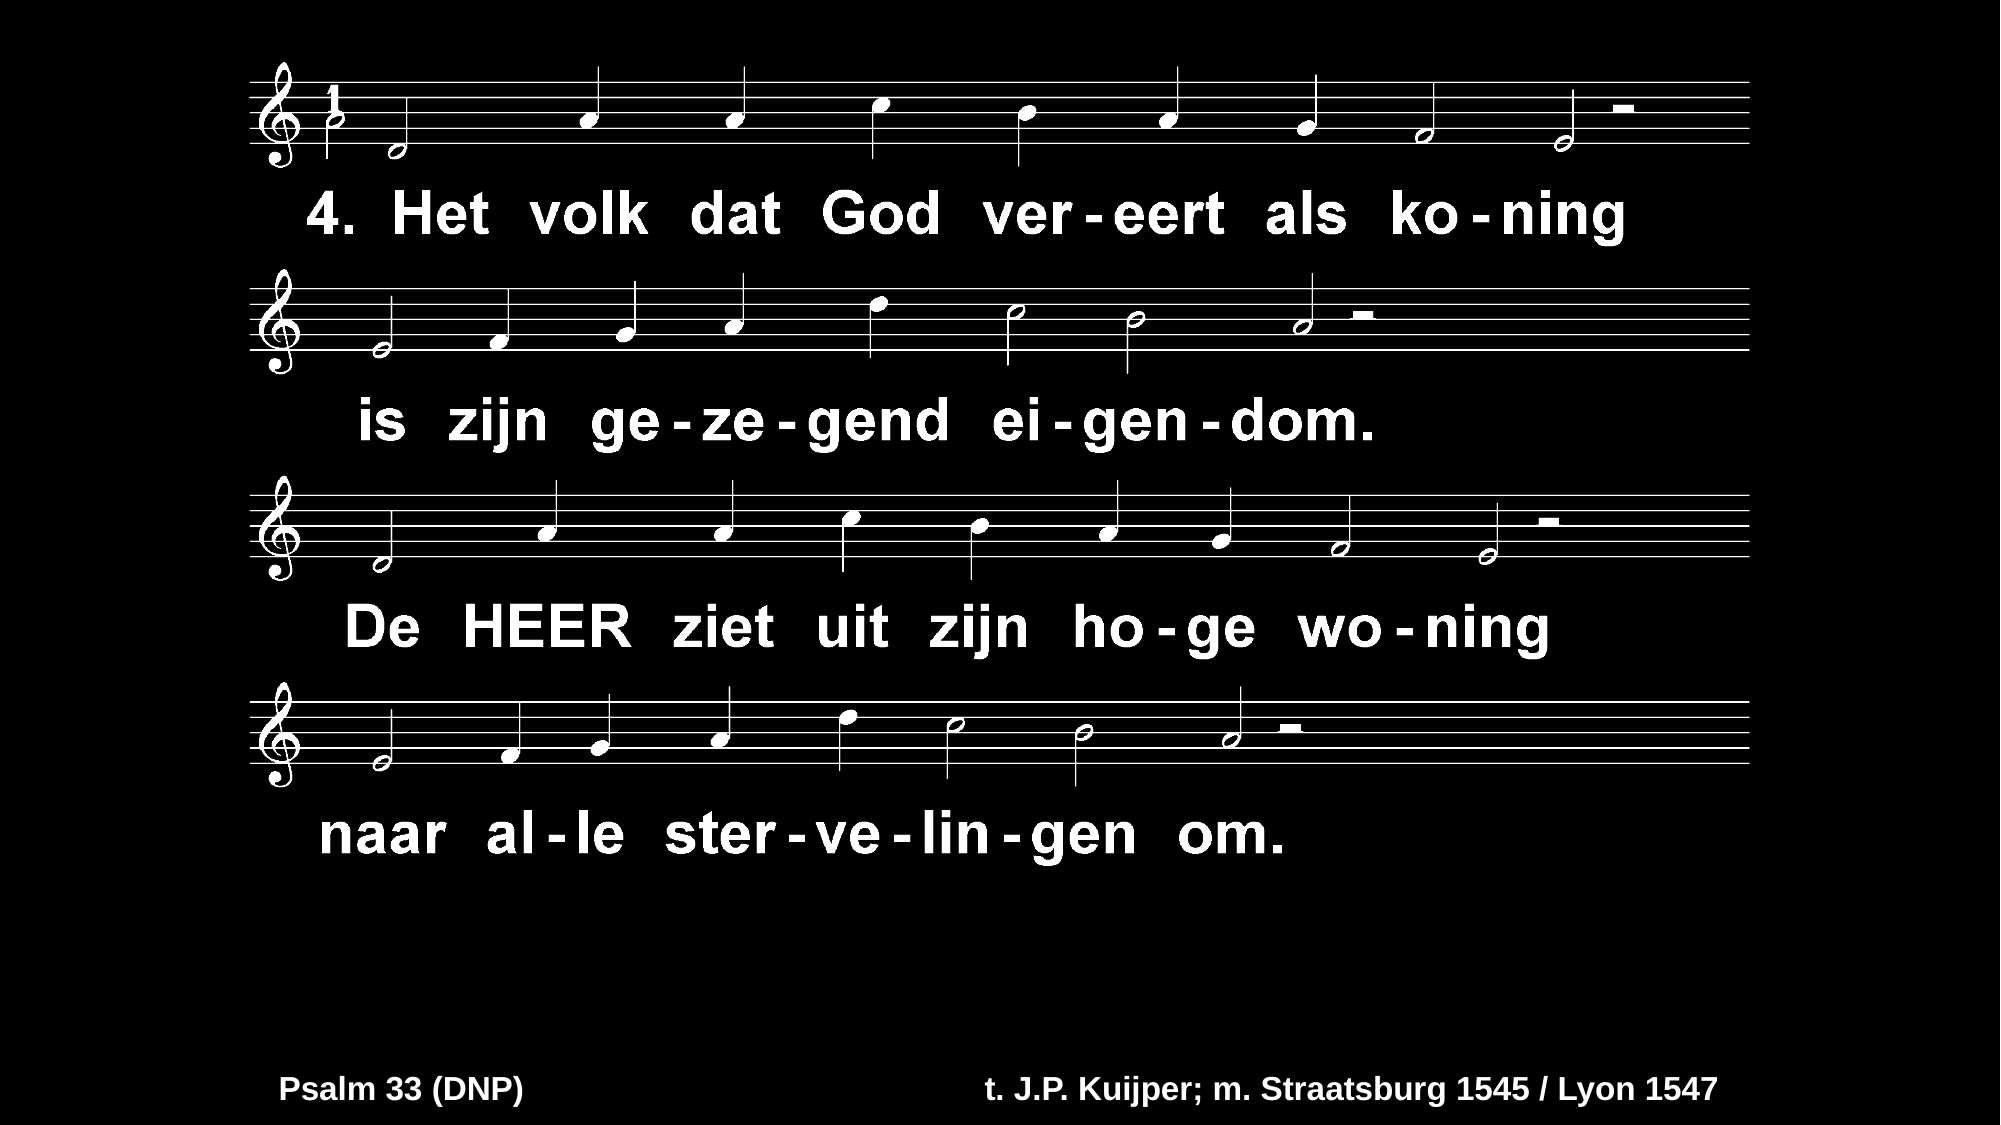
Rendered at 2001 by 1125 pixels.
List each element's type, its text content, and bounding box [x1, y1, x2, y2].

picture [249, 62, 1750, 866]
text_box Psalm 33 (DNP) t. J.P. Kuijper; m. Straatsburg 1545 / Lyon 1547 [263, 1059, 1745, 1115]
